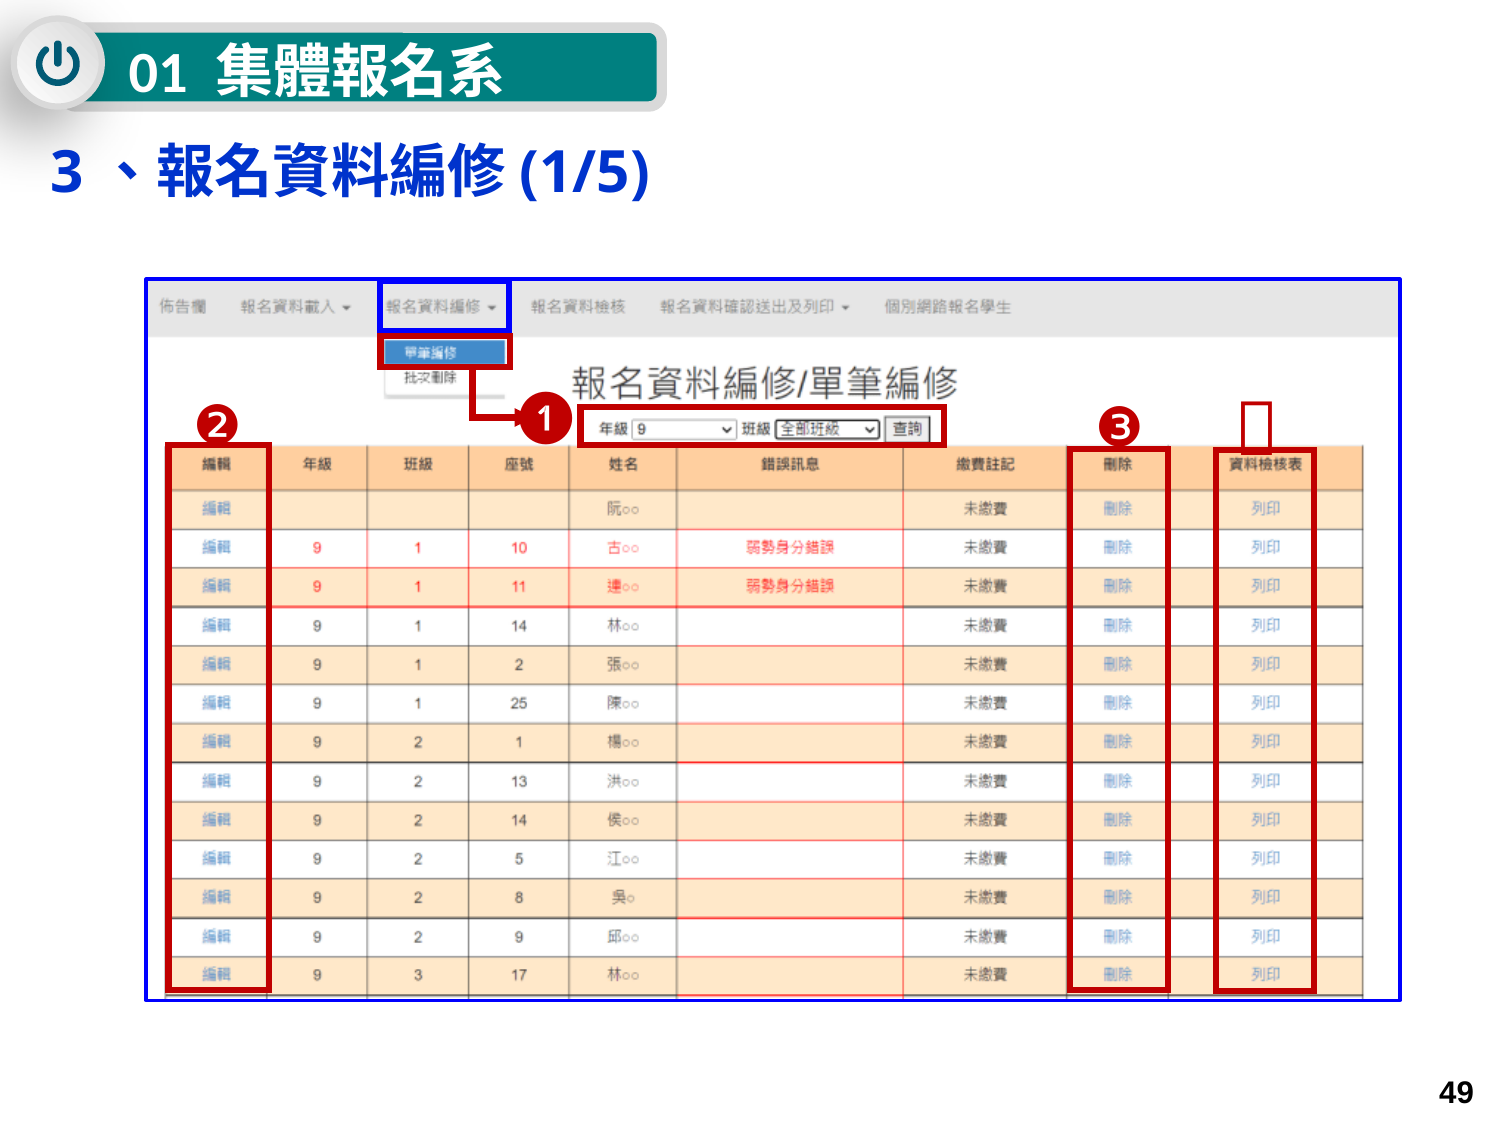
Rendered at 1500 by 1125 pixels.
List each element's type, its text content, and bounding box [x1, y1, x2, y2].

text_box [168, 280, 1168, 990]
text_box 3、報名資料編修(1/5) [35, 113, 723, 234]
text_box 49 [1151, 1068, 1490, 1114]
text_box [13, 18, 662, 113]
picture [147, 280, 1399, 999]
